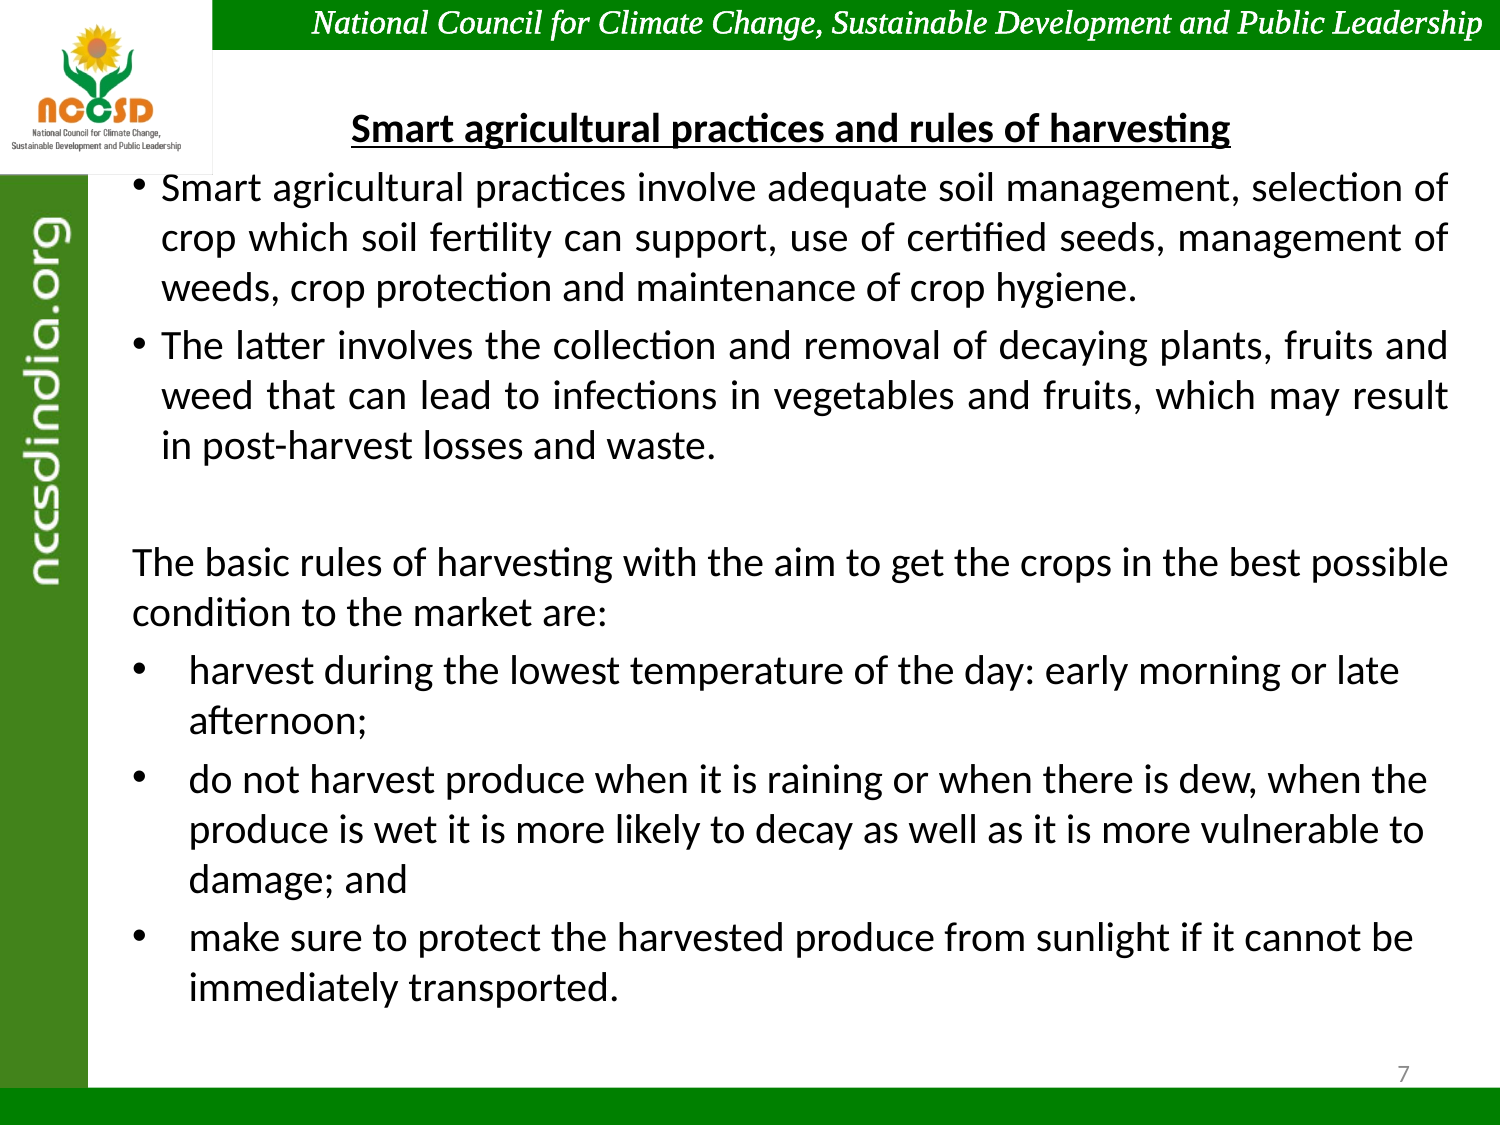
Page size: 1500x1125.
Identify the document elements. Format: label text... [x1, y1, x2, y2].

text_box [0, 1087, 1500, 1125]
list Smart agricultural practices and rules of harvesting Smart agricultural practices involve adequate soil management, selection of crop which soil fertility can support, use of certified seeds, management of weeds, crop protection and maintenance of crop hygiene. The latter involves the collection and removal of decaying plants, fruits and weed that can lead to infections in vegetables and fruits, which may result in post-harvest losses and waste. The basic rules of harvesting with the aim to get the crops in the best possible condition to the market are: harvest during the lowest temperature of the day: early morning or late afternoon; do not harvest produce when it is raining or when there is dew, when the produce is wet it is more likely to decay as well as it is more vulnerable to damage; and make sure to protect the harvested produce from sunlight if it cannot be immediately transported. [117, 93, 1465, 1067]
slide_number 7 [1074, 1042, 1425, 1087]
text_box National Council for Climate Change, Sustainable Development and Public Leadership [216, 0, 1500, 50]
picture [0, 0, 213, 1088]
